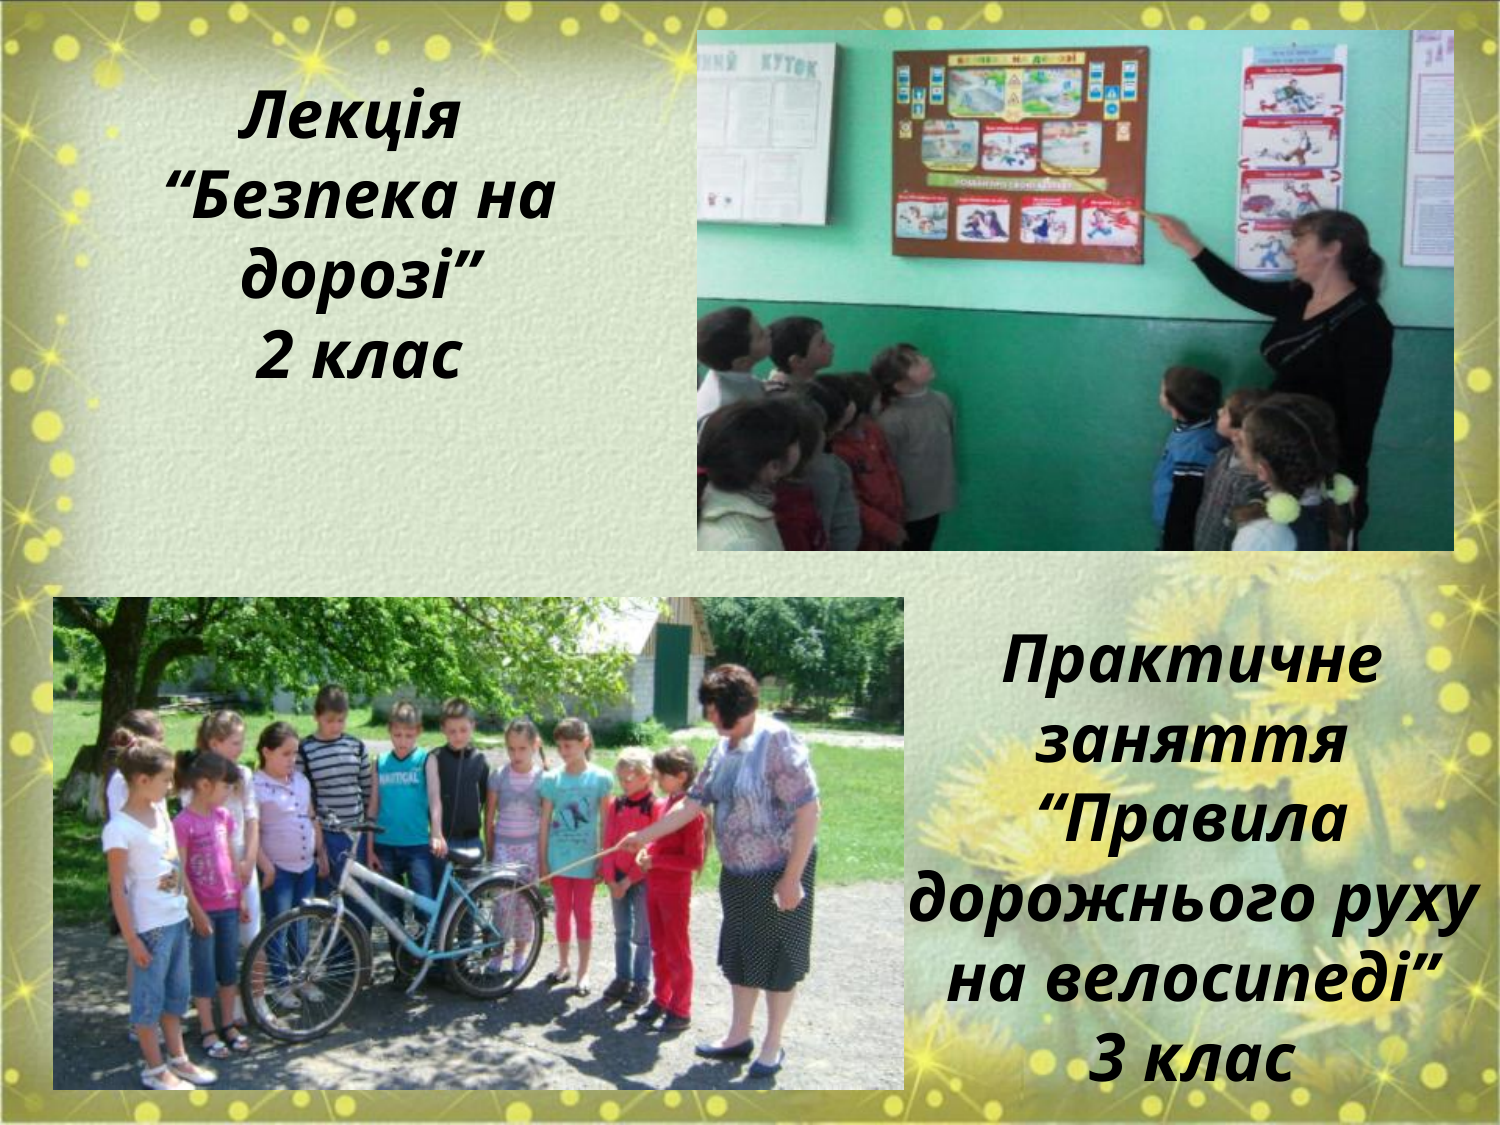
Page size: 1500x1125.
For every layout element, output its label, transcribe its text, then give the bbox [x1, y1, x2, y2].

title Лекція “Безпека на дорозі” 2 клас [52, 44, 668, 339]
picture [0, 0, 1500, 1125]
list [696, 30, 1454, 551]
text_box Практичне заняття “Правила дорожнього руху на велосипеді” 3 клас [908, 668, 1500, 962]
